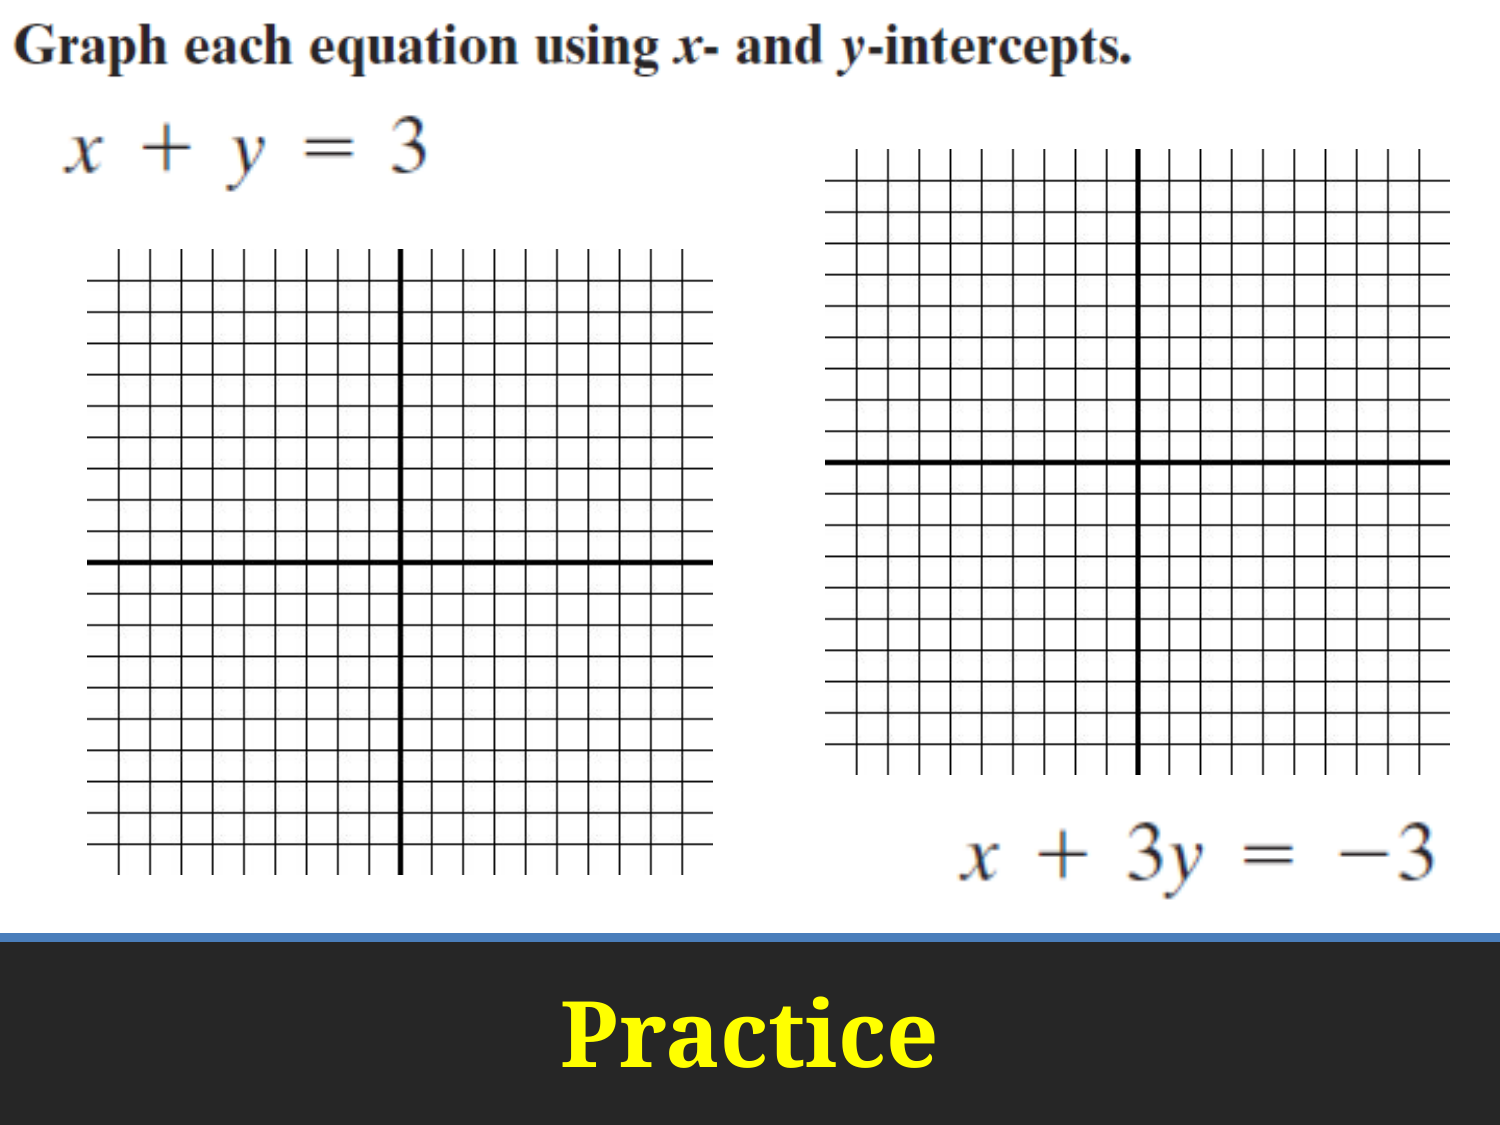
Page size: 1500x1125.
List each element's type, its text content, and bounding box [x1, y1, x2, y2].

picture [0, 0, 1142, 204]
picture [937, 799, 1457, 915]
text_box [773, 98, 1500, 802]
picture [812, 124, 1465, 778]
picture [49, 237, 713, 876]
title Practice [75, 937, 1425, 1125]
text_box [23, 198, 677, 902]
